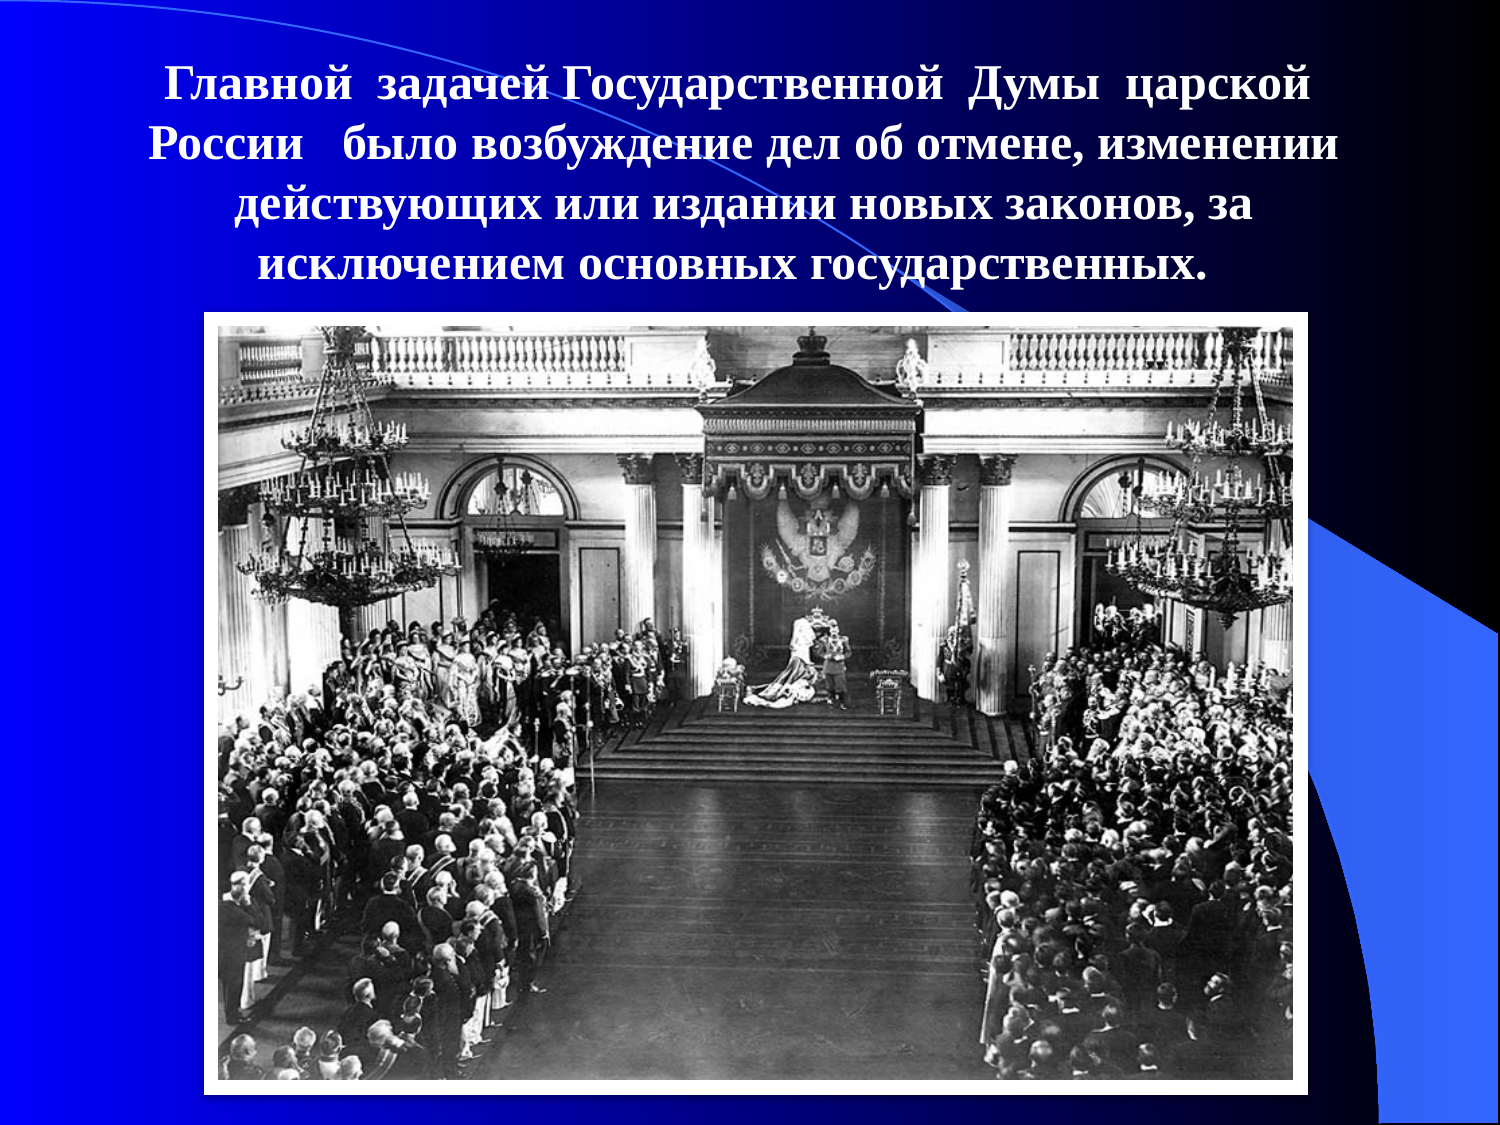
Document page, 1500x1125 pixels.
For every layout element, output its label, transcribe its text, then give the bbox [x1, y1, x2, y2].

text_box Главной задачей Государственной Думы царской России было возбуждение дел об отмене, изменении действующих или издании новых законов, за исключением основных государственных. [100, 42, 1388, 343]
picture [218, 326, 1294, 1081]
